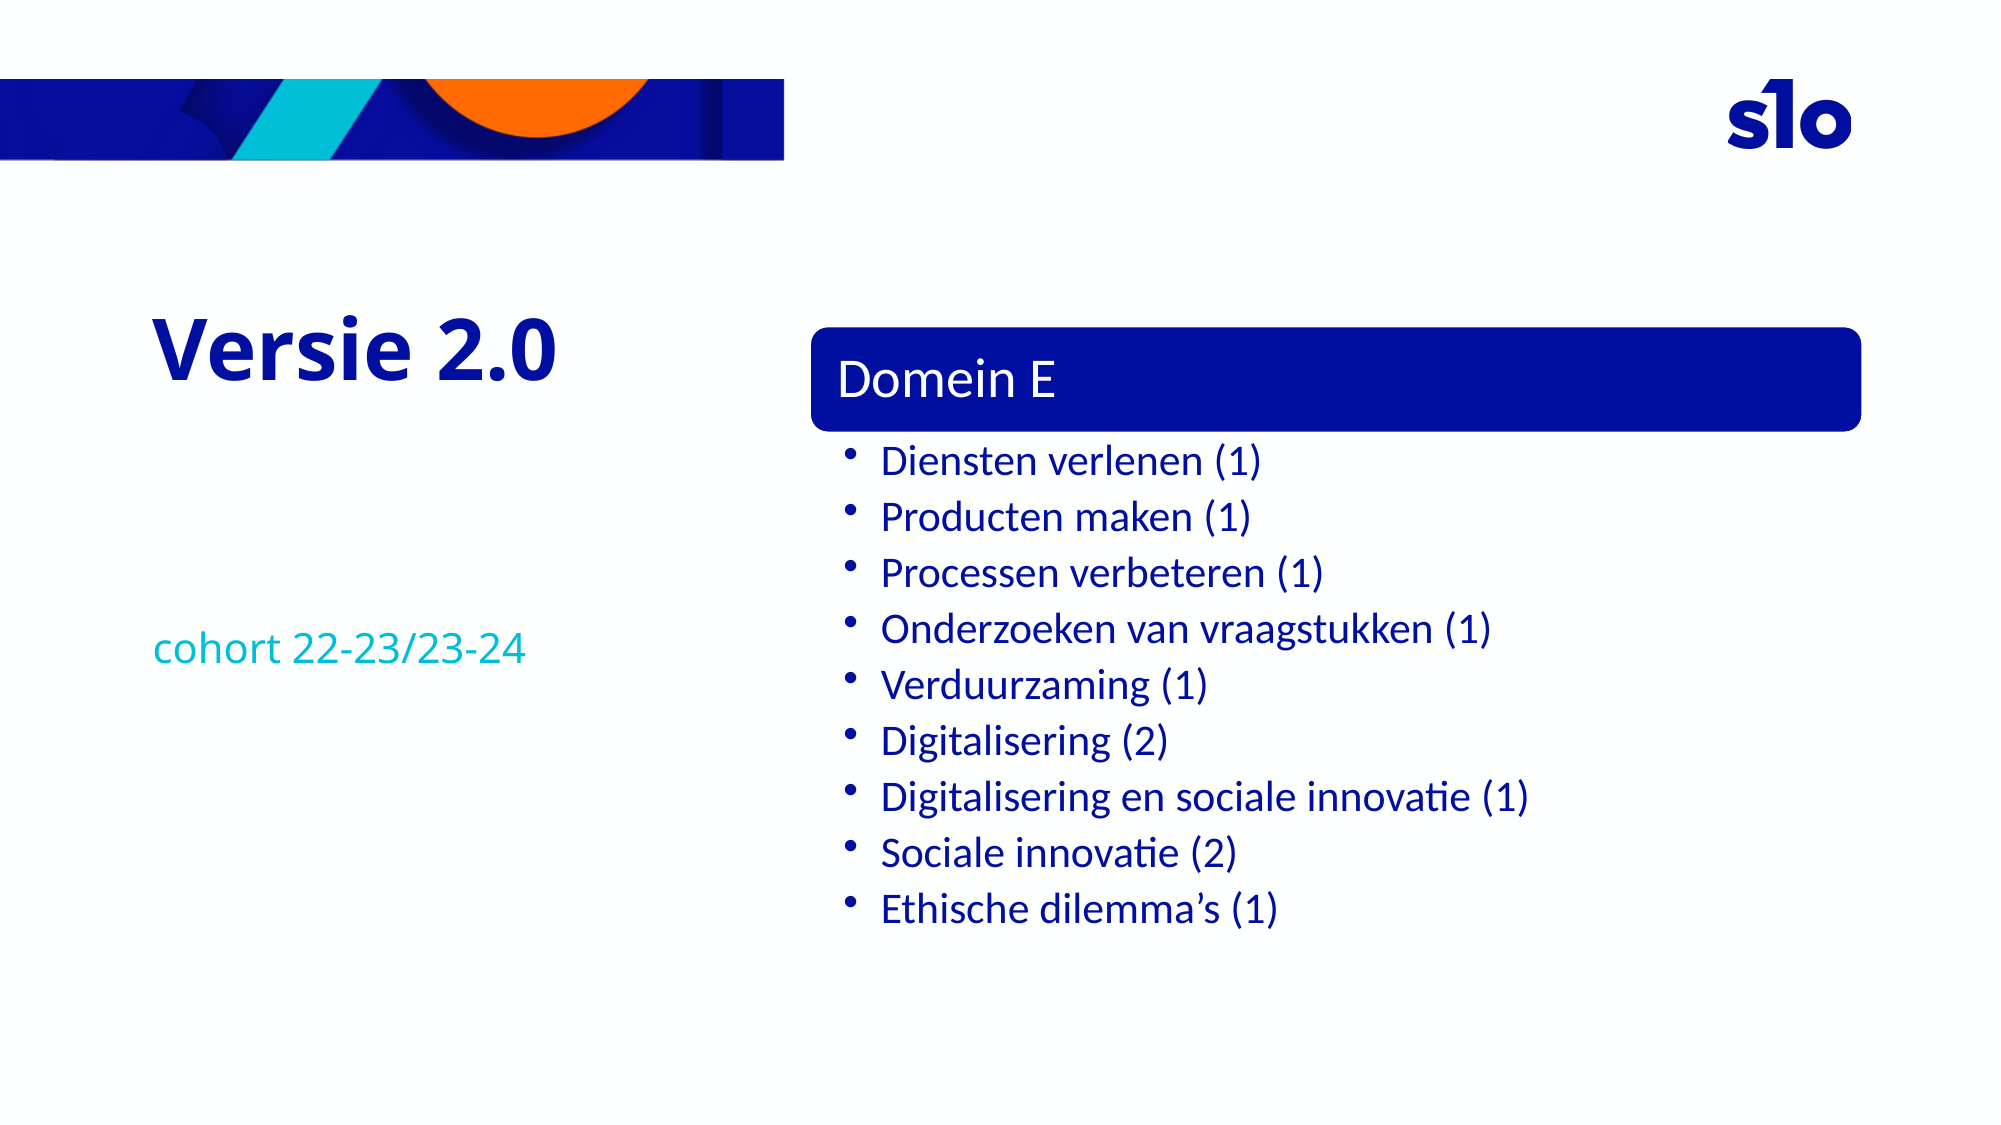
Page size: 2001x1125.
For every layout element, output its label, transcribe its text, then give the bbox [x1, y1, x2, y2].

picture [0, 79, 785, 171]
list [809, 314, 1863, 976]
title Versie 2.0 [137, 299, 785, 603]
list cohort 22-23/23-24 [137, 620, 785, 976]
